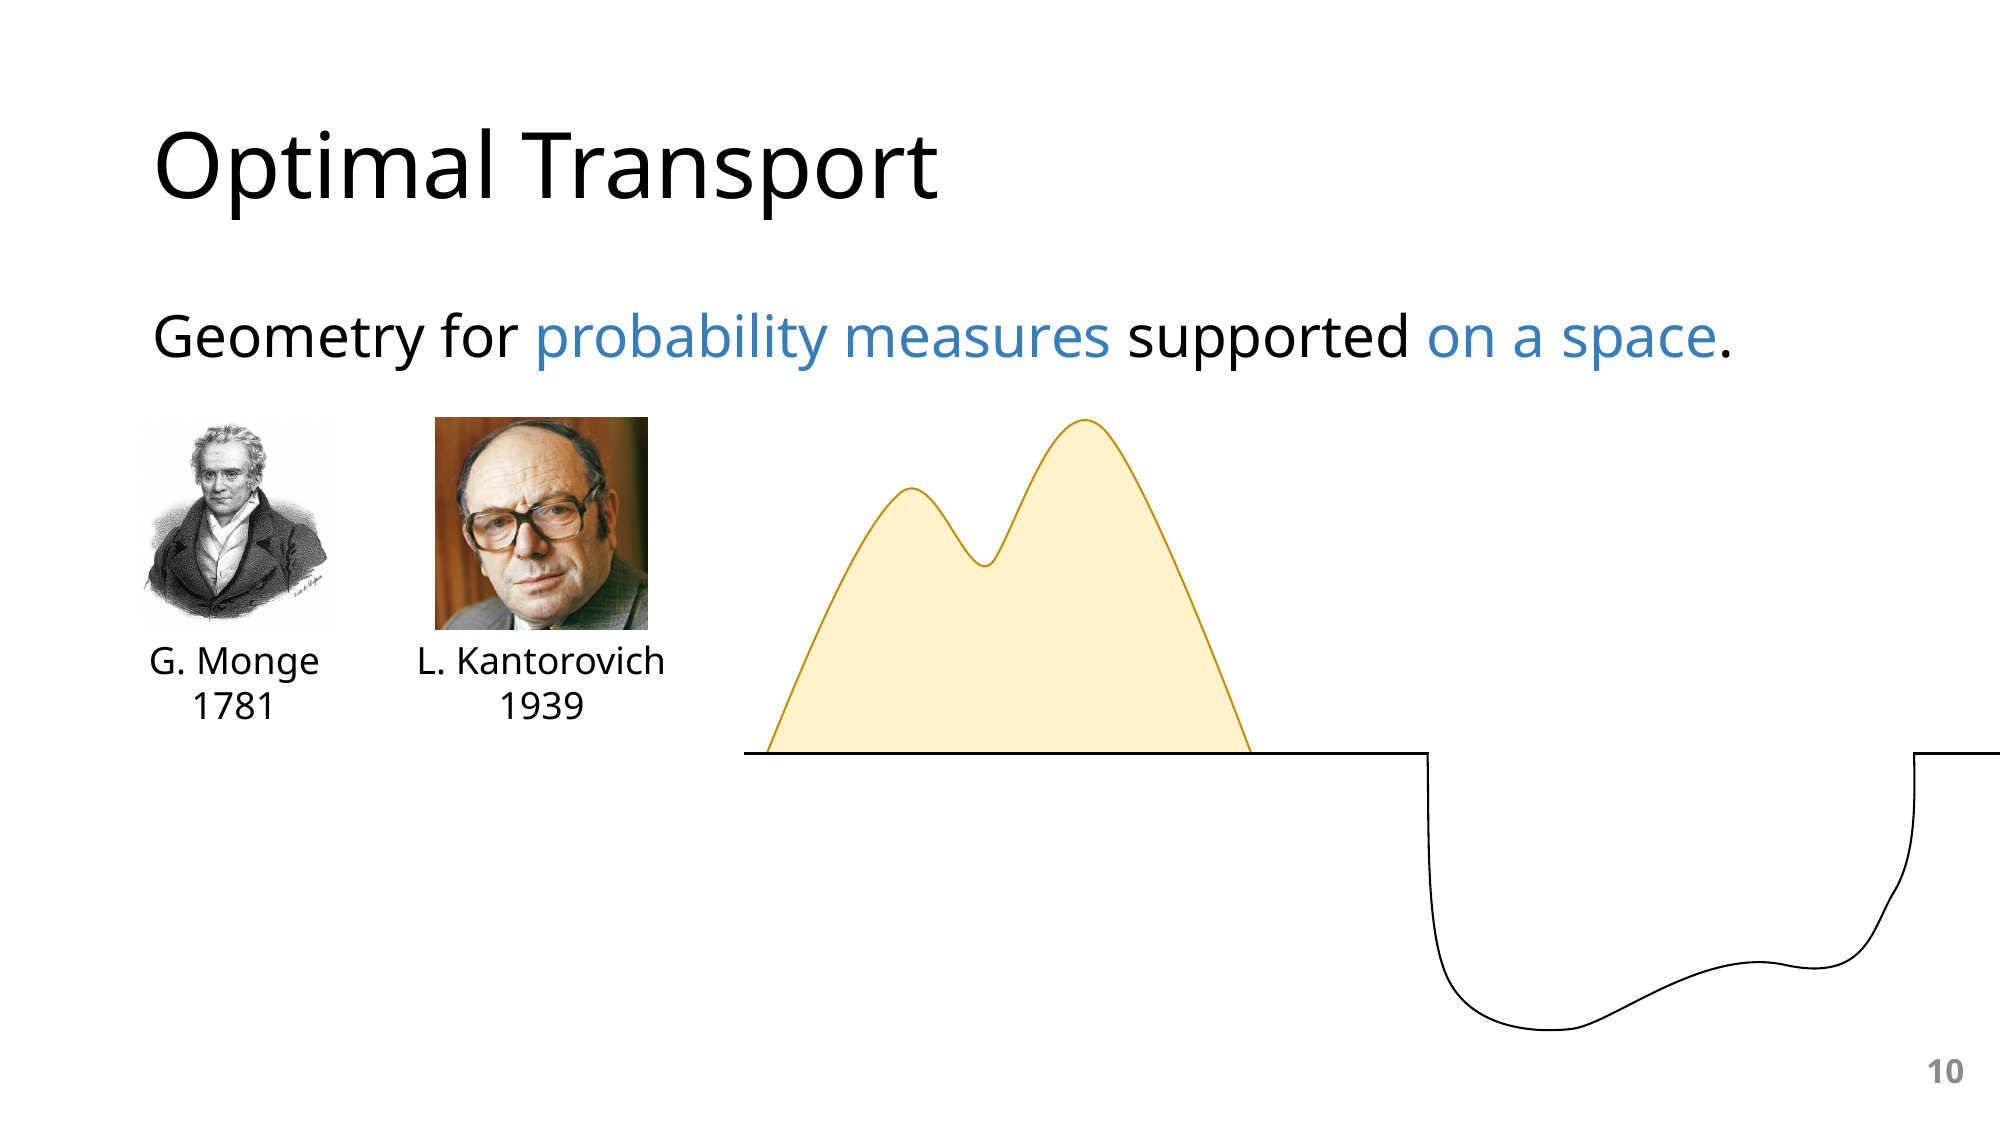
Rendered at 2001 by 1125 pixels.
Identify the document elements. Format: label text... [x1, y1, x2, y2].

text_box [766, 419, 1252, 752]
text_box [137, 417, 335, 736]
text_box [405, 417, 678, 736]
list Geometry for probability measures supported on a space. [137, 299, 1863, 1014]
slide_number 10 [1529, 1042, 1980, 1103]
text_box [1426, 752, 1916, 1032]
title Optimal Transport [137, 59, 1863, 278]
